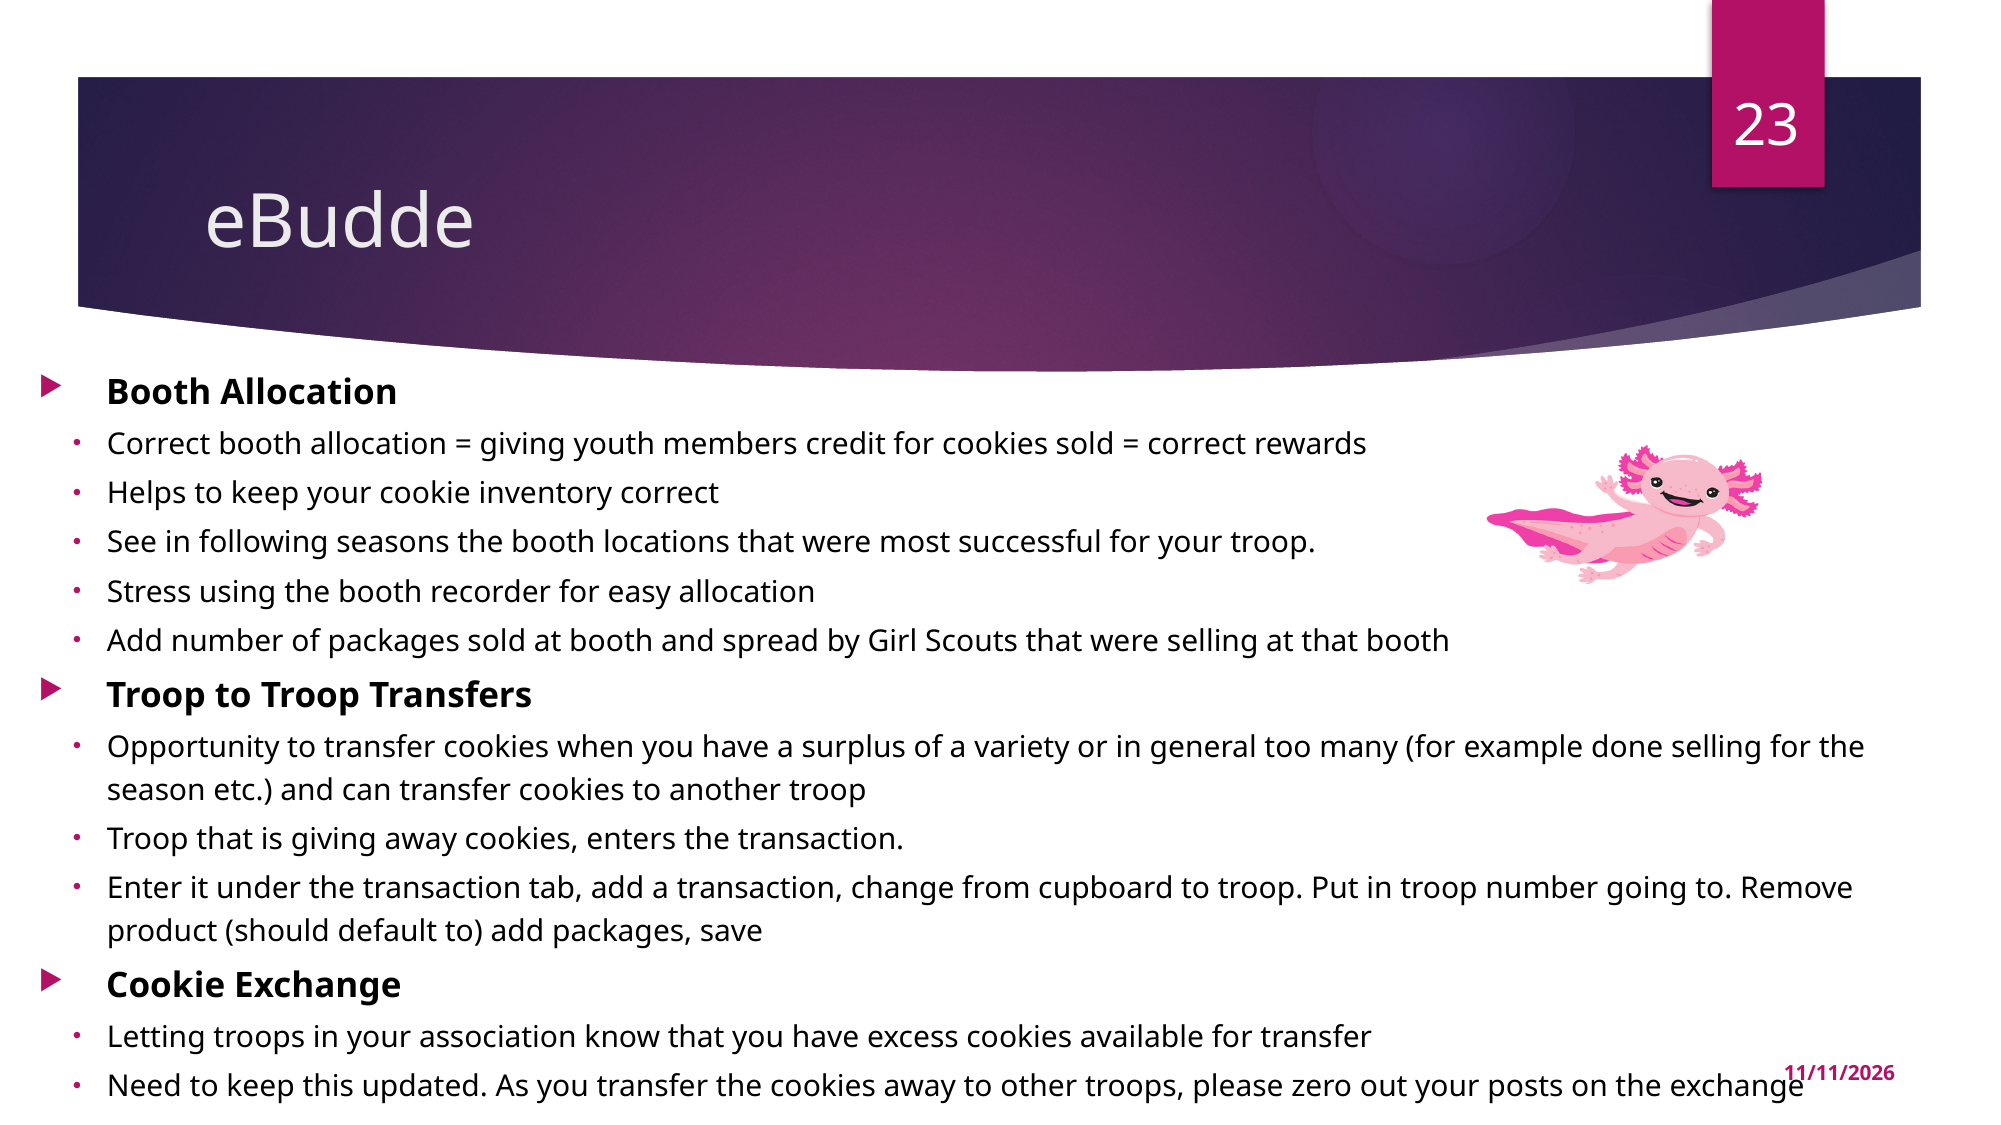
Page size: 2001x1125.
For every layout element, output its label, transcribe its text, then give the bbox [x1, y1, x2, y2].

slide_number 23 [1698, 48, 1836, 175]
list Booth Allocation Correct booth allocation = giving youth members credit for cookies sold = correct rewards Helps to keep your cookie inventory correct See in following seasons the booth locations that were most successful for your troop. Stress using the booth recorder for easy allocation Add number of packages sold at booth and spread by Girl Scouts that were selling at that booth Troop to Troop Transfers Opportunity to transfer cookies when you have a surplus of a variety or in general too many (for example done selling for the season etc.) and can transfer cookies to another troop Troop that is giving away cookies, enters the transaction. Enter it under the transaction tab, add a transaction, change from cupboard to troop. Put in troop number going to. Remove product (should default to) add packages, save Cookie Exchange Letting troops in your association know that you have excess cookies available for transfer Need to keep this updated. As you transfer the cookies away to other troops, please zero out your posts on the exchange [23, 353, 1977, 1125]
title eBudde [189, 159, 1627, 276]
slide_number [1747, 1048, 1911, 1099]
